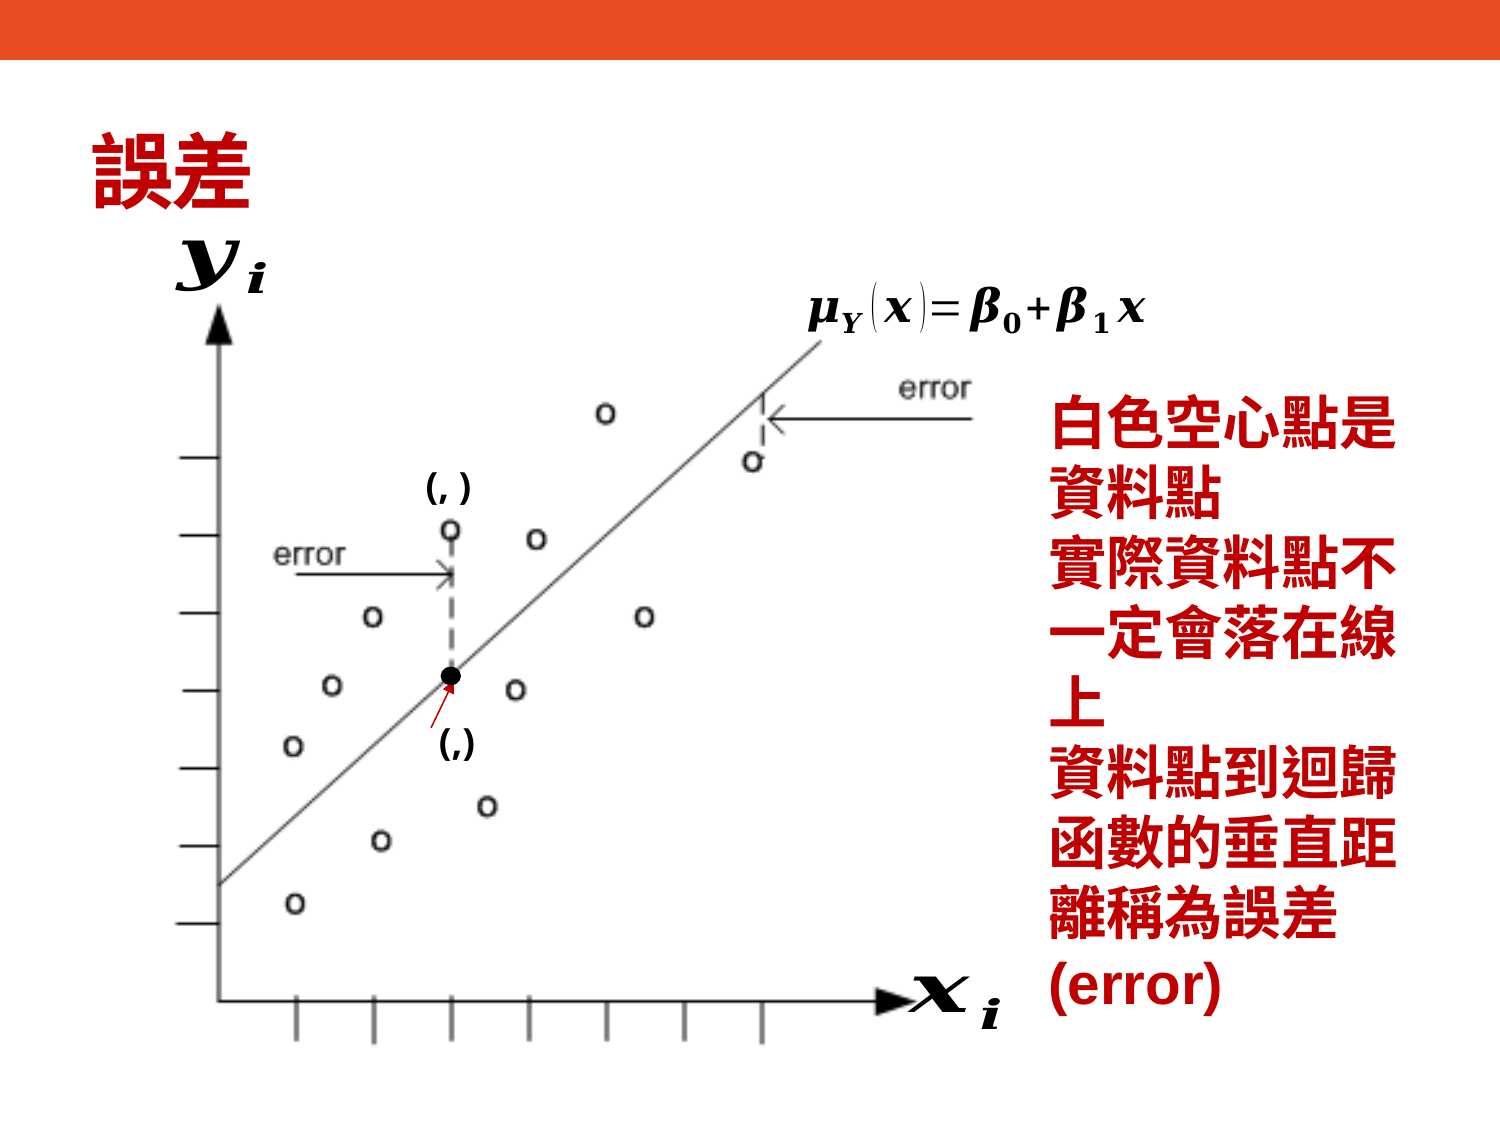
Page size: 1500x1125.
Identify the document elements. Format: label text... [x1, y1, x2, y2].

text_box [430, 680, 454, 729]
picture [111, 302, 975, 1088]
text_box 白色空心點是資料點 實際資料點不一定會落在線上 資料點到迴歸函數的垂直距離稱為誤差(error) [1033, 378, 1425, 1024]
title 誤差 [75, 87, 1425, 250]
